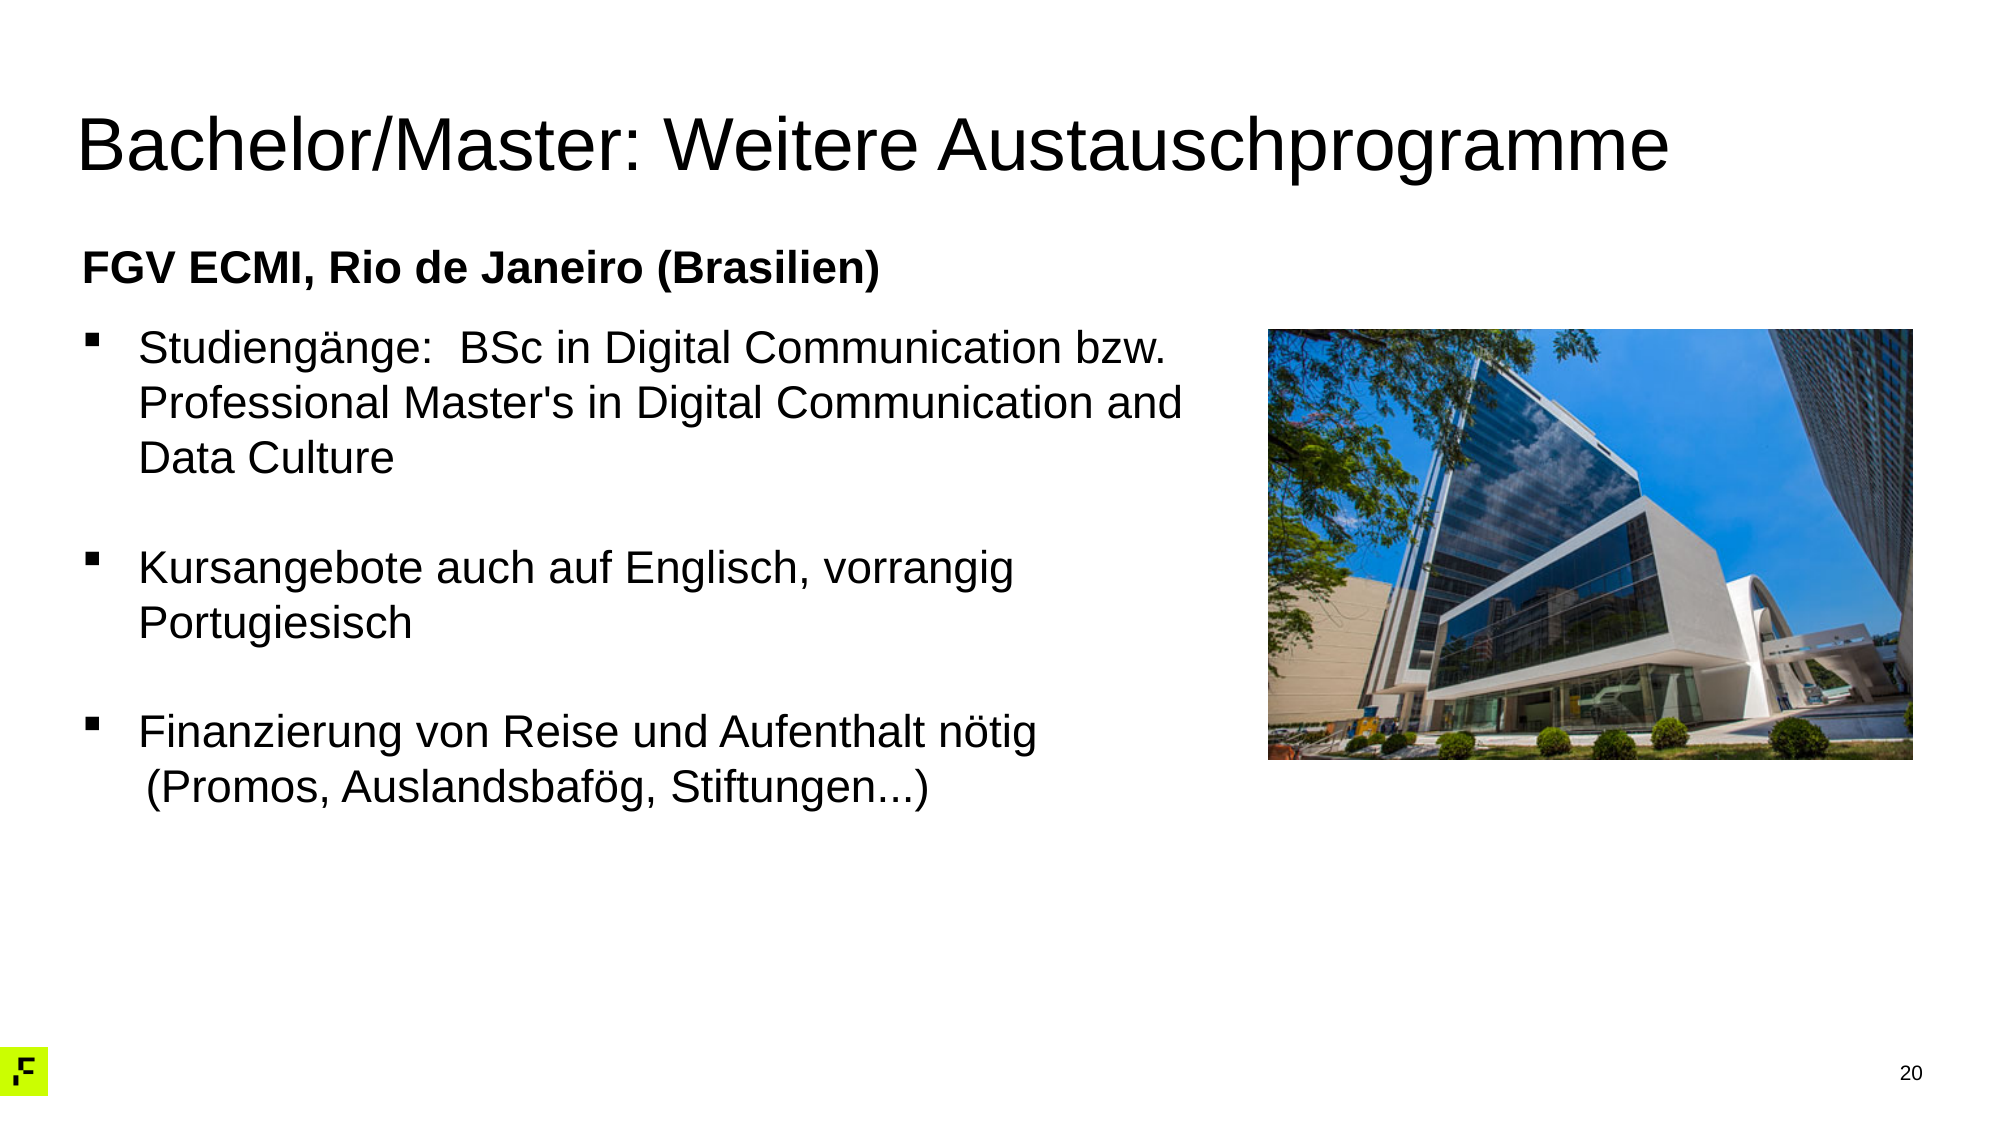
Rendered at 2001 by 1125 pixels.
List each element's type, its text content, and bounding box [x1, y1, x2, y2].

slide_number 20 [1692, 1048, 1924, 1096]
picture [0, 1047, 48, 1096]
title Bachelor/Master: Weitere Austauschprogramme [76, 95, 1744, 186]
list FGV ECMI, Rio de Janeiro (Brasilien) Studiengänge: BSc in Digital Communication bzw. Professional Master's in Digital Communication and Data Culture Kursangebote auch auf Englisch, vorrangig Portugiesisch Finanzierung von Reise und Aufenthalt nötig (Promos, Auslandsbafög, Stiftungen...) [81, 237, 1269, 942]
picture [1267, 329, 1913, 760]
